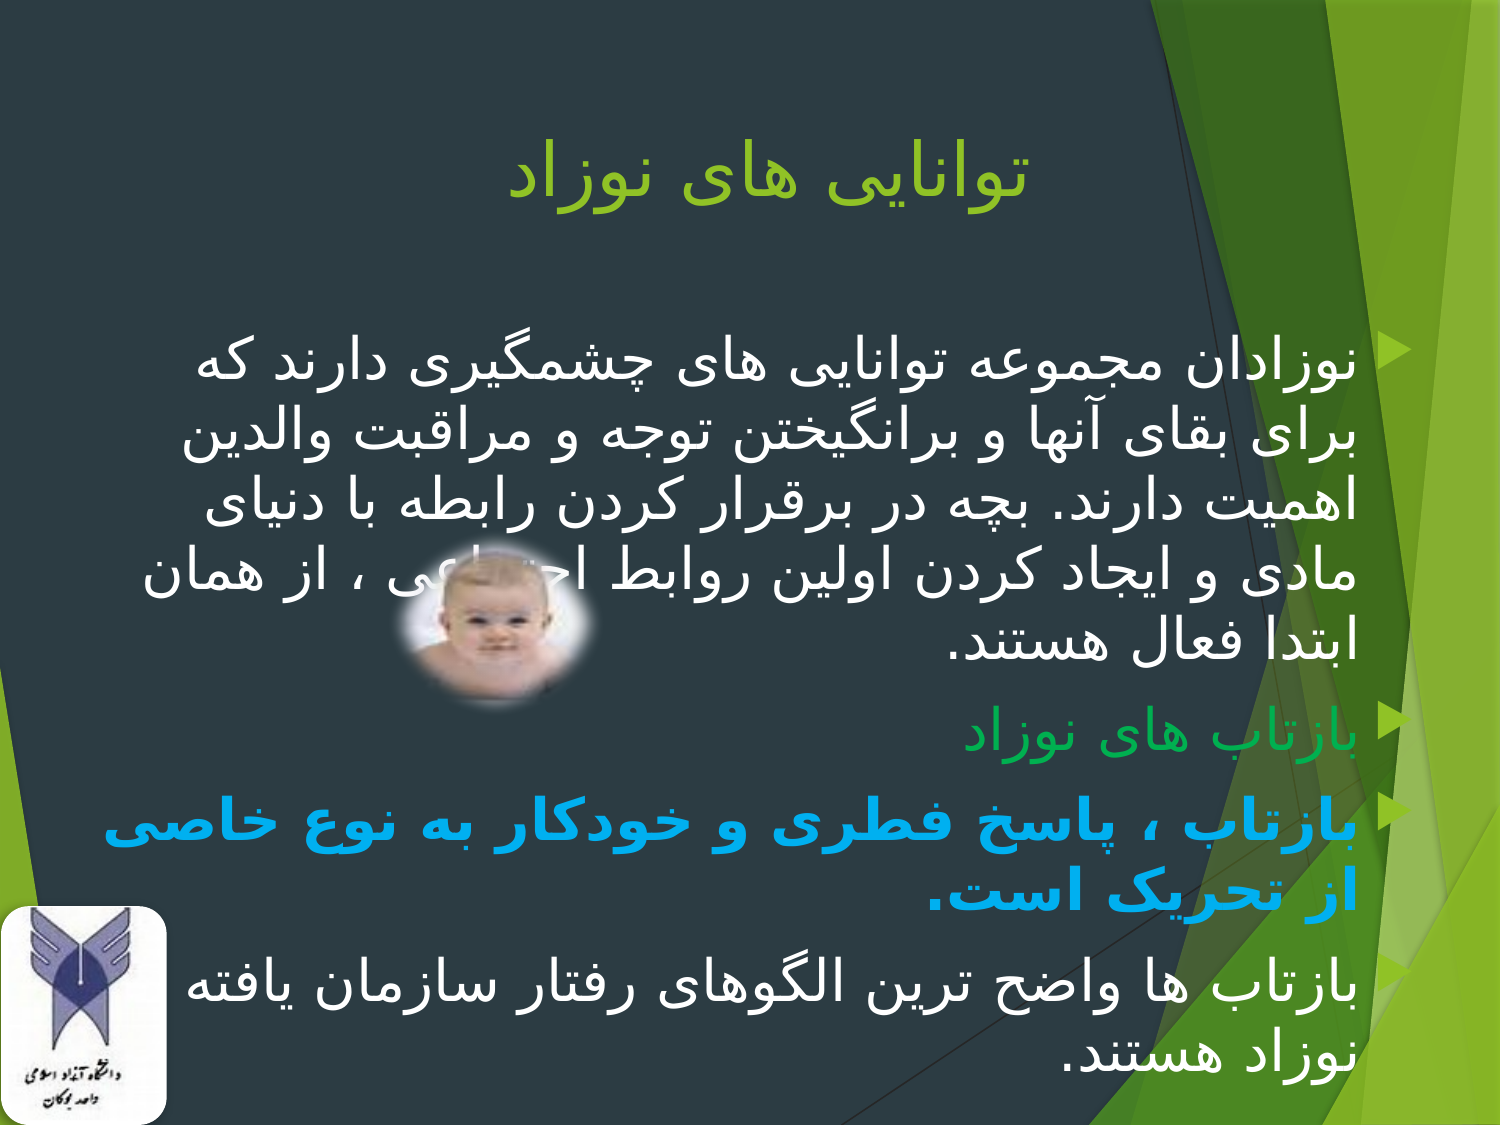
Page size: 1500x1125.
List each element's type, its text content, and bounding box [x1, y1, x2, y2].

list نوزادان مجموعه توانایی های چشمگیری دارند که برای بقای آنها و برانگیختن توجه و مراقبت والدین اهمیت دارند. بچه در برقرار کردن رابطه با دنیای مادی و ایجاد کردن اولین روابط اجتماعی ، از همان ابتدا فعال هستند. بازتاب های نوزاد بازتاب ، پاسخ فطری و خودکار به نوع خاصی از تحریک است. بازتاب ها واضح ترین الگوهای رفتار سازمان یافته نوزاد هستند. [82, 222, 1432, 966]
picture [0, 905, 168, 1125]
picture [383, 526, 609, 721]
title توانایی های نوزاد [236, 114, 1278, 222]
